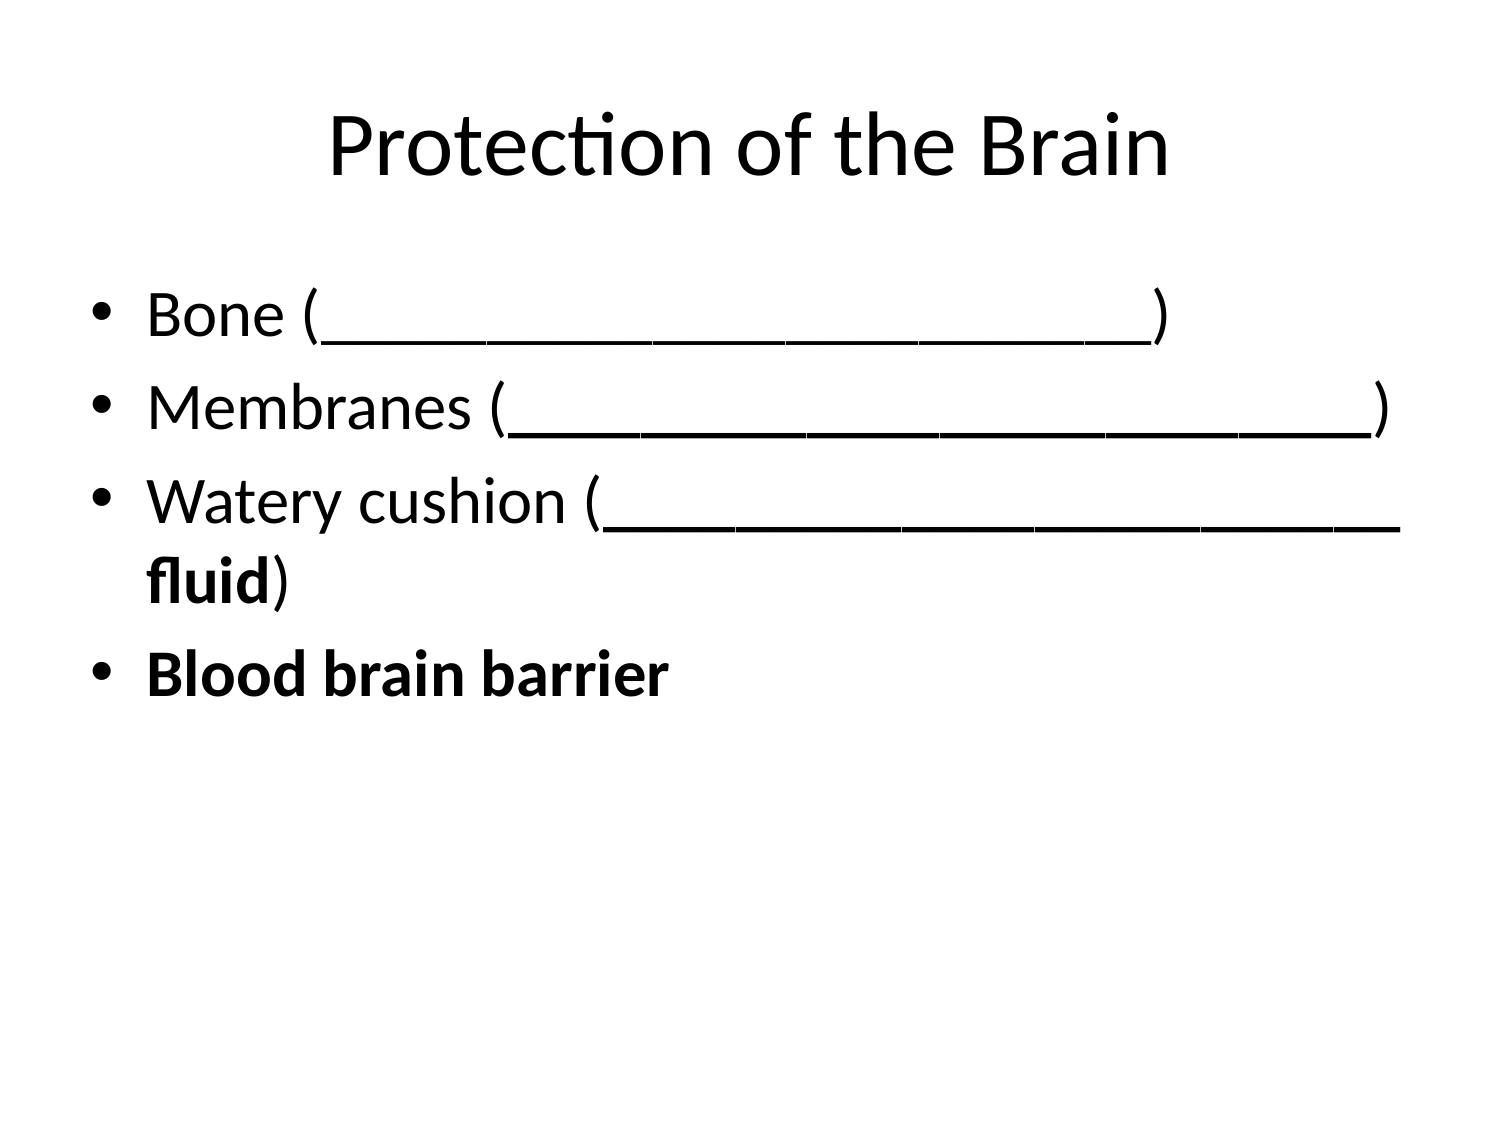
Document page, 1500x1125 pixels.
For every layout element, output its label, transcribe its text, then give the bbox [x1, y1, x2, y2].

title Protection of the Brain [75, 45, 1425, 233]
list Bone (_________________________) Membranes (__________________________) Watery cushion (________________________ fluid) Blood brain barrier [75, 262, 1425, 1005]
